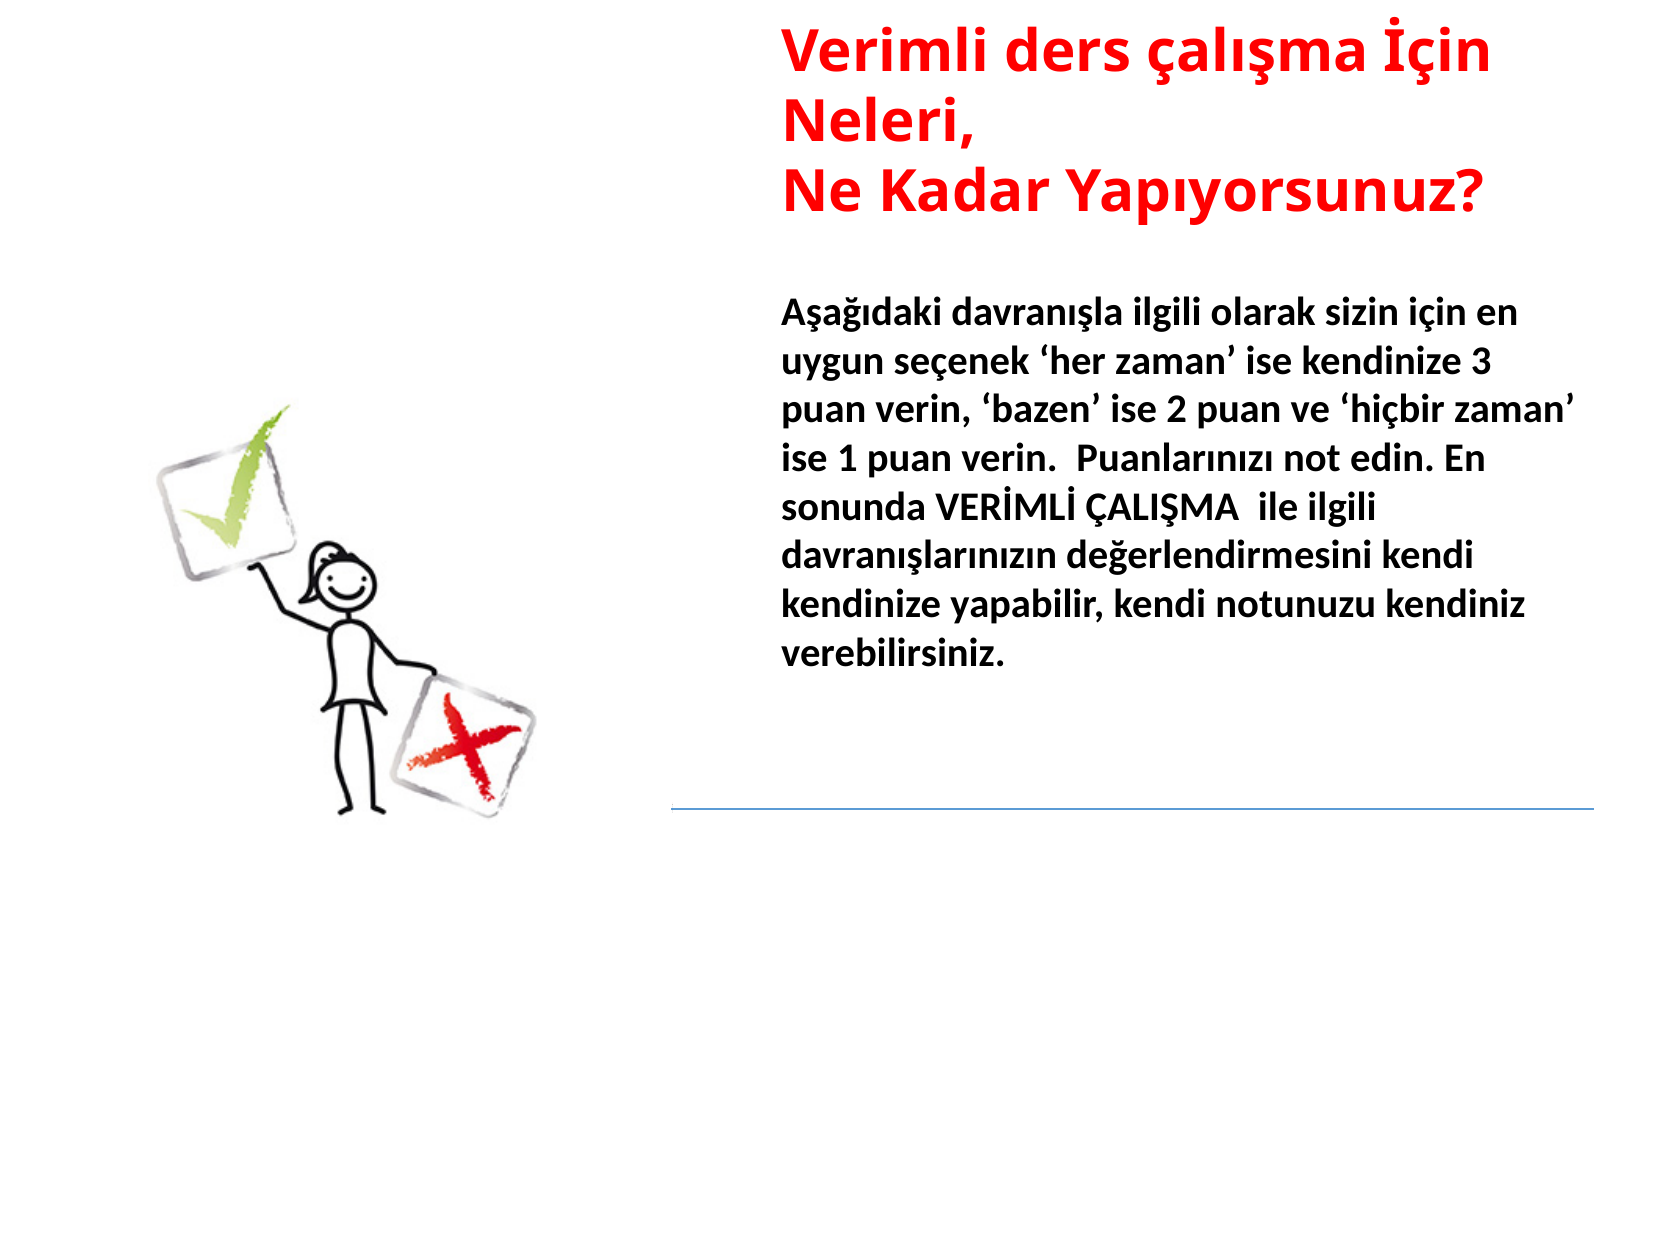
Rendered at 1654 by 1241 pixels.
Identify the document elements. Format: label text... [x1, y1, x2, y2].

text_box Verimli ders çalışma İçin Neleri, Ne Kadar Yapıyorsunuz? [766, 5, 1522, 231]
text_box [672, 685, 1593, 1178]
picture [86, 361, 604, 879]
text_box Aşağıdaki davranışla ilgili olarak sizin için en uygun seçenek ‘her zaman’ ise kendinize 3 puan verin, ‘bazen’ ise 2 puan ve ‘hiçbir zaman’ ise 1 puan verin. Puanlarınızı not edin. En sonunda VERİMLİ ÇALIŞMA ile ilgili davranışlarınızın değerlendirmesini kendi kendinize yapabilir, kendi notunuzu kendiniz verebilirsiniz. [765, 276, 1594, 683]
